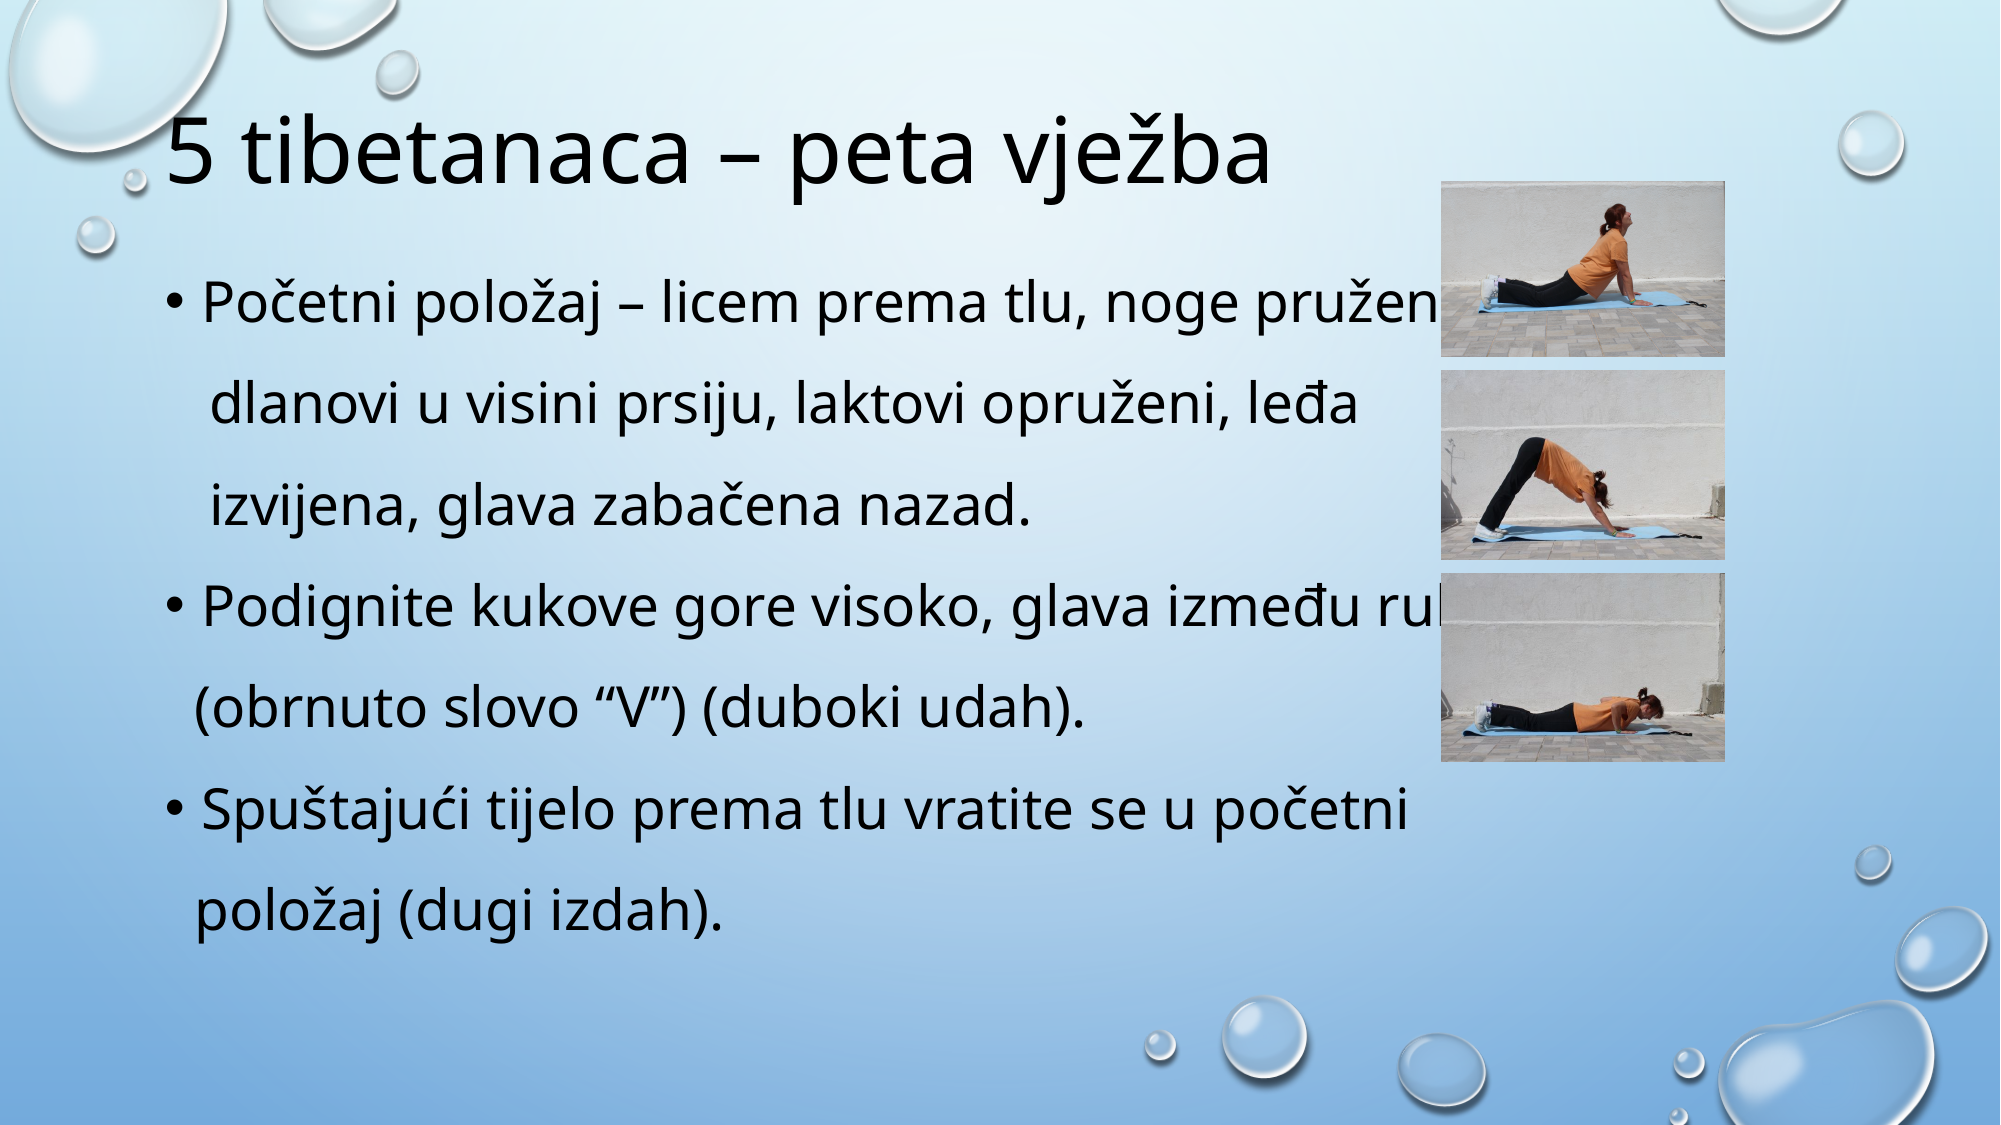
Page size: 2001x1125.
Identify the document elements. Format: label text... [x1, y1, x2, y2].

list Početni položaj – licem prema tlu, noge pružene, dlanovi u visini prsiju, laktovi opruženi, leđa izvijena, glava zabačena nazad. Podignite kukove gore visoko, glava između ruku (obrnuto slovo “V”) (duboki udah). Spuštajući tijelo prema tlu vratite se u početni položaj (dugi izdah). [149, 244, 1850, 950]
title 5 tibetanaca – peta vježba [149, 77, 1851, 231]
picture [0, 0, 2000, 1125]
